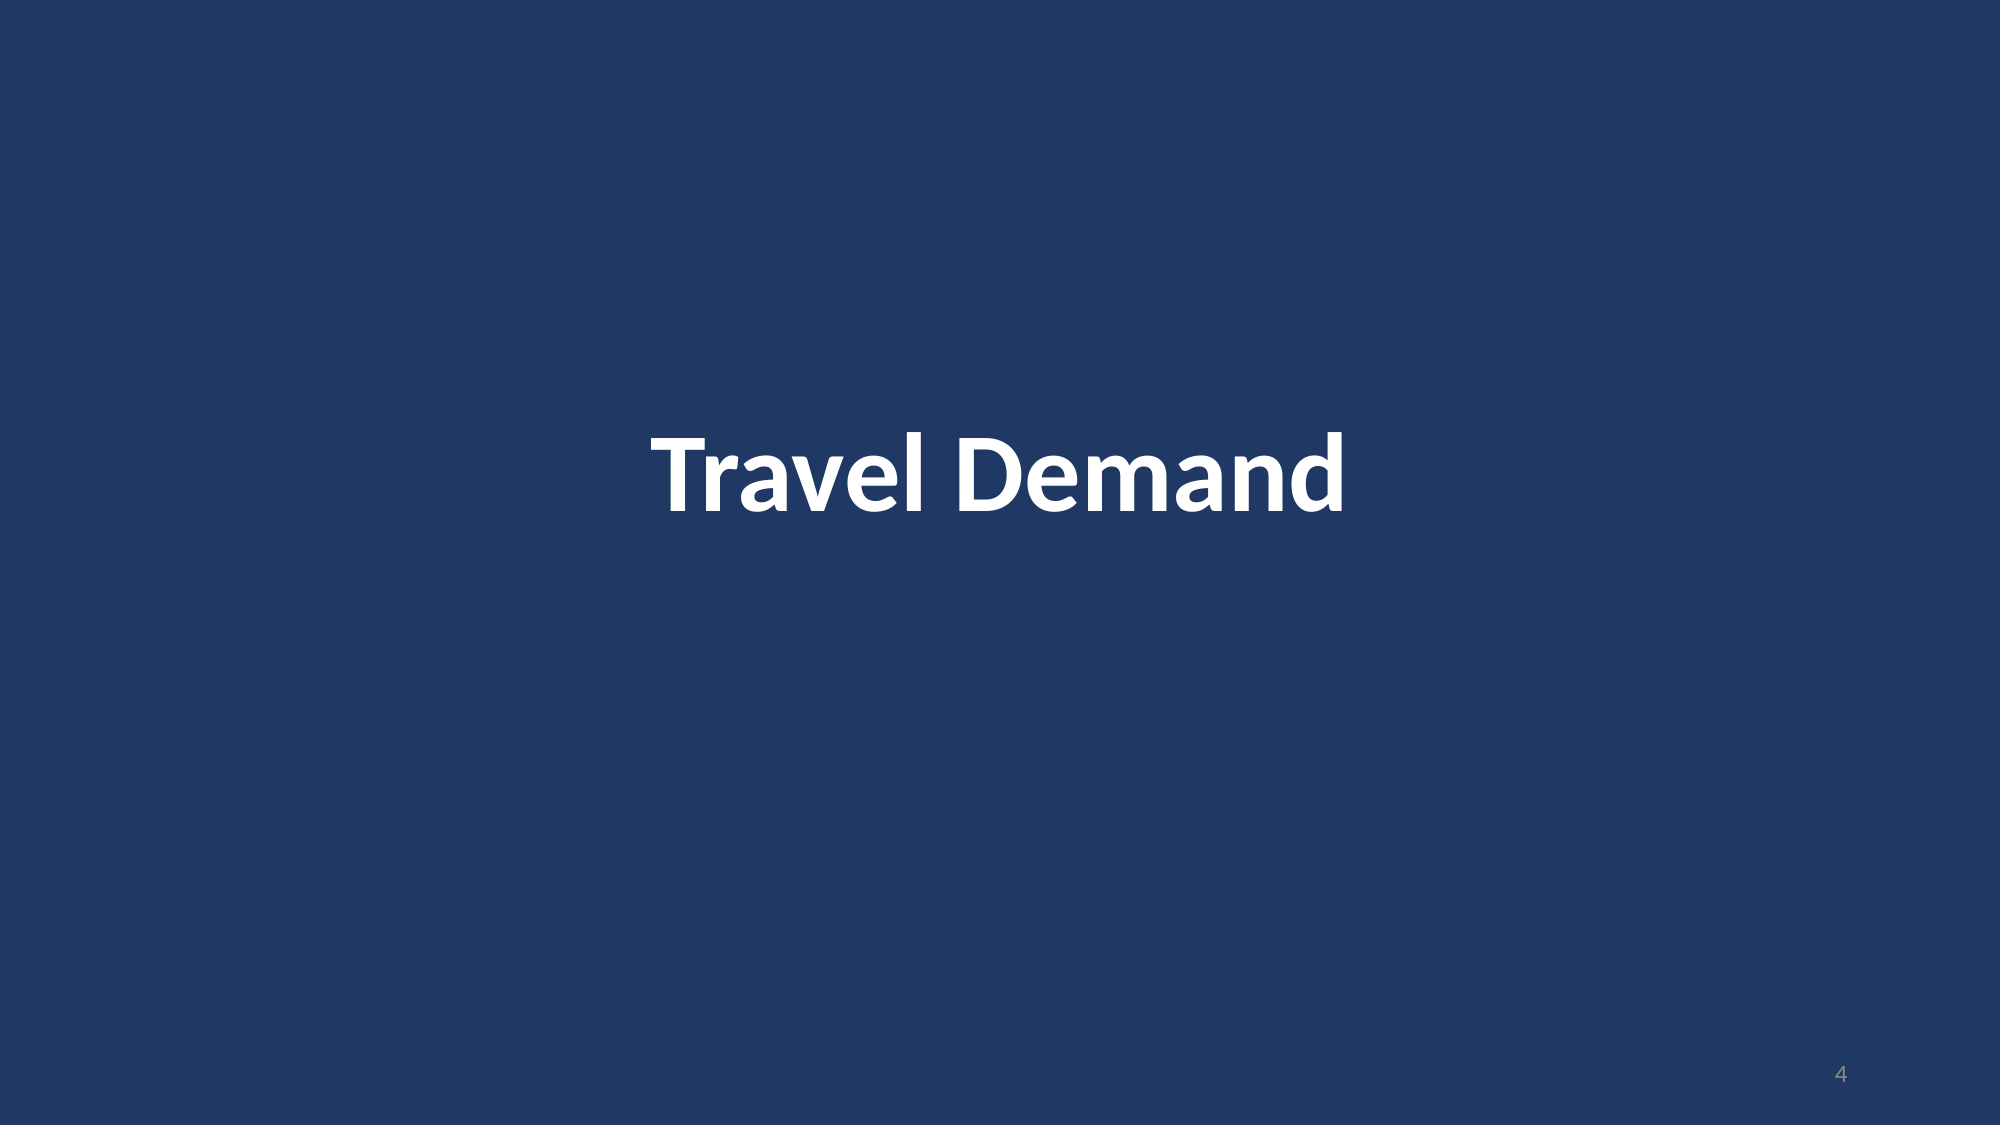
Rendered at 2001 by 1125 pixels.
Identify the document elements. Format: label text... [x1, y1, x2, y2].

title Travel Demand [0, 366, 2000, 584]
slide_number 4 [1412, 1042, 1863, 1103]
